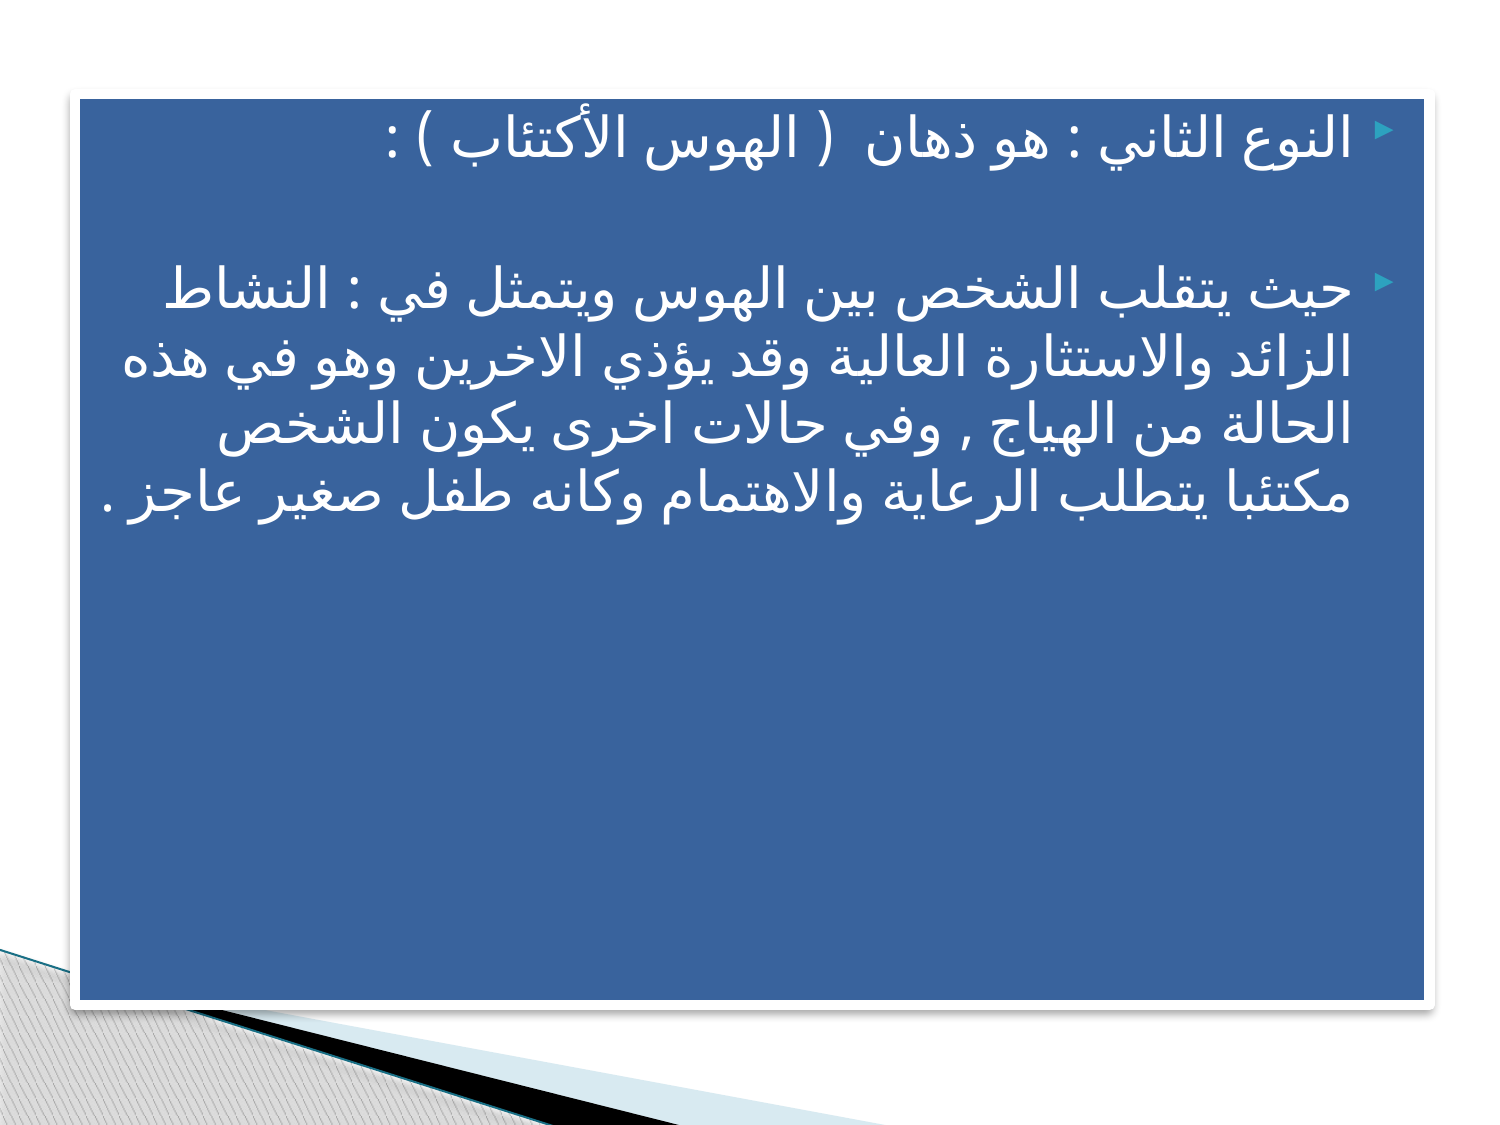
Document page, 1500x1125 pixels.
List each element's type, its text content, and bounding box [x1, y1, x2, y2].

list النوع الثاني : هو ذهان ( الهوس الأكتئاب ) : حيث يتقلب الشخص بين الهوس ويتمثل في : النشاط الزائد والاستثارة العالية وقد يؤذي الاخرين وهو في هذه الحالة من الهياج , وفي حالات اخرى يكون الشخص مكتئبا يتطلب الرعاية والاهتمام وكانه طفل صغير عاجز . [70, 89, 1435, 1010]
